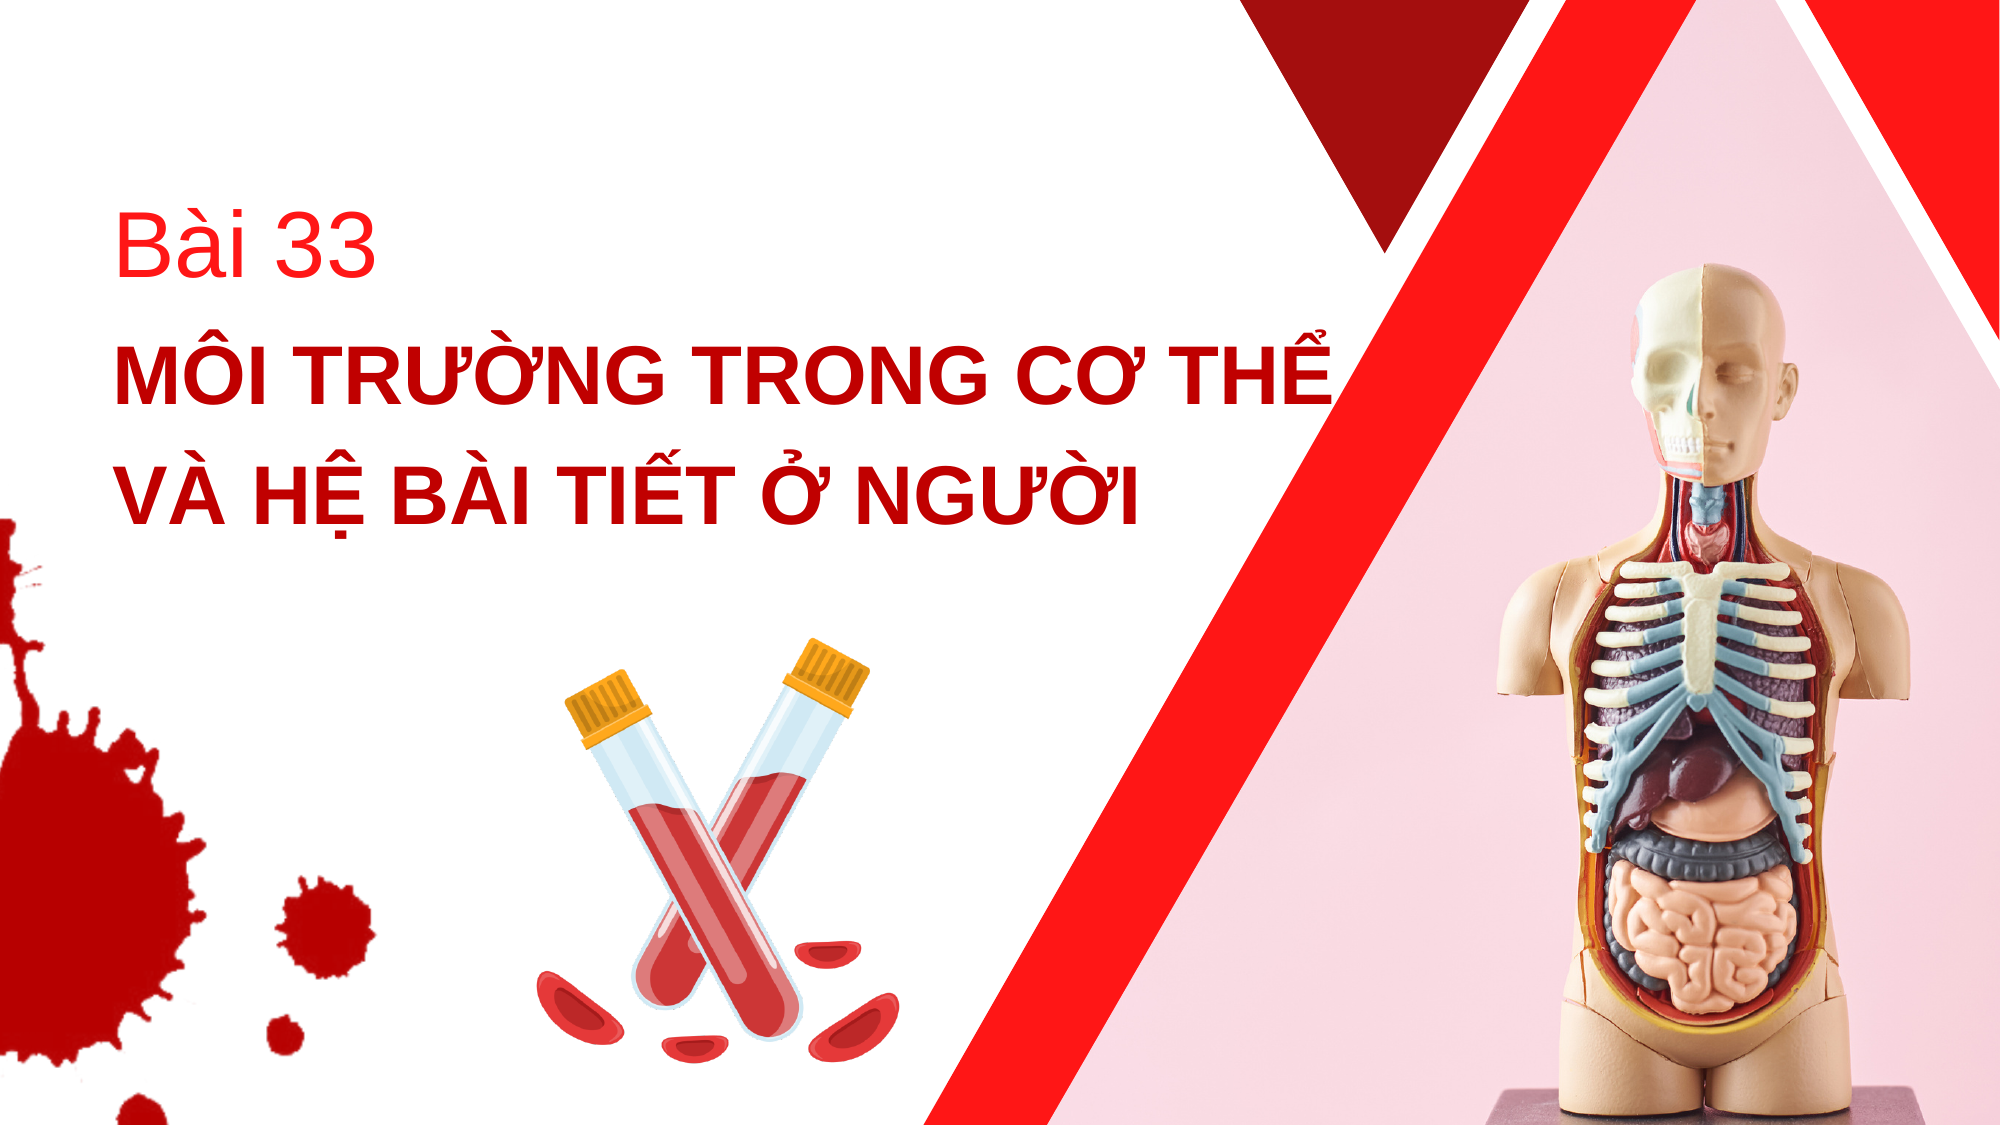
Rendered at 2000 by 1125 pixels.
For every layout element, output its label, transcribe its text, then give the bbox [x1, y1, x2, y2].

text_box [876, 0, 1007, 1125]
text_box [1012, 0, 2000, 1125]
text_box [1215, 0, 1554, 254]
picture [531, 637, 904, 1066]
text_box MÔI TRƯỜNG TRONG CƠ THỂ VÀ HỆ BÀI TIẾT Ở NGƯỜI [384, 300, 870, 541]
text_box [1780, 0, 2000, 474]
picture [0, 267, 380, 1125]
text_box Bài 33 [112, 171, 870, 296]
